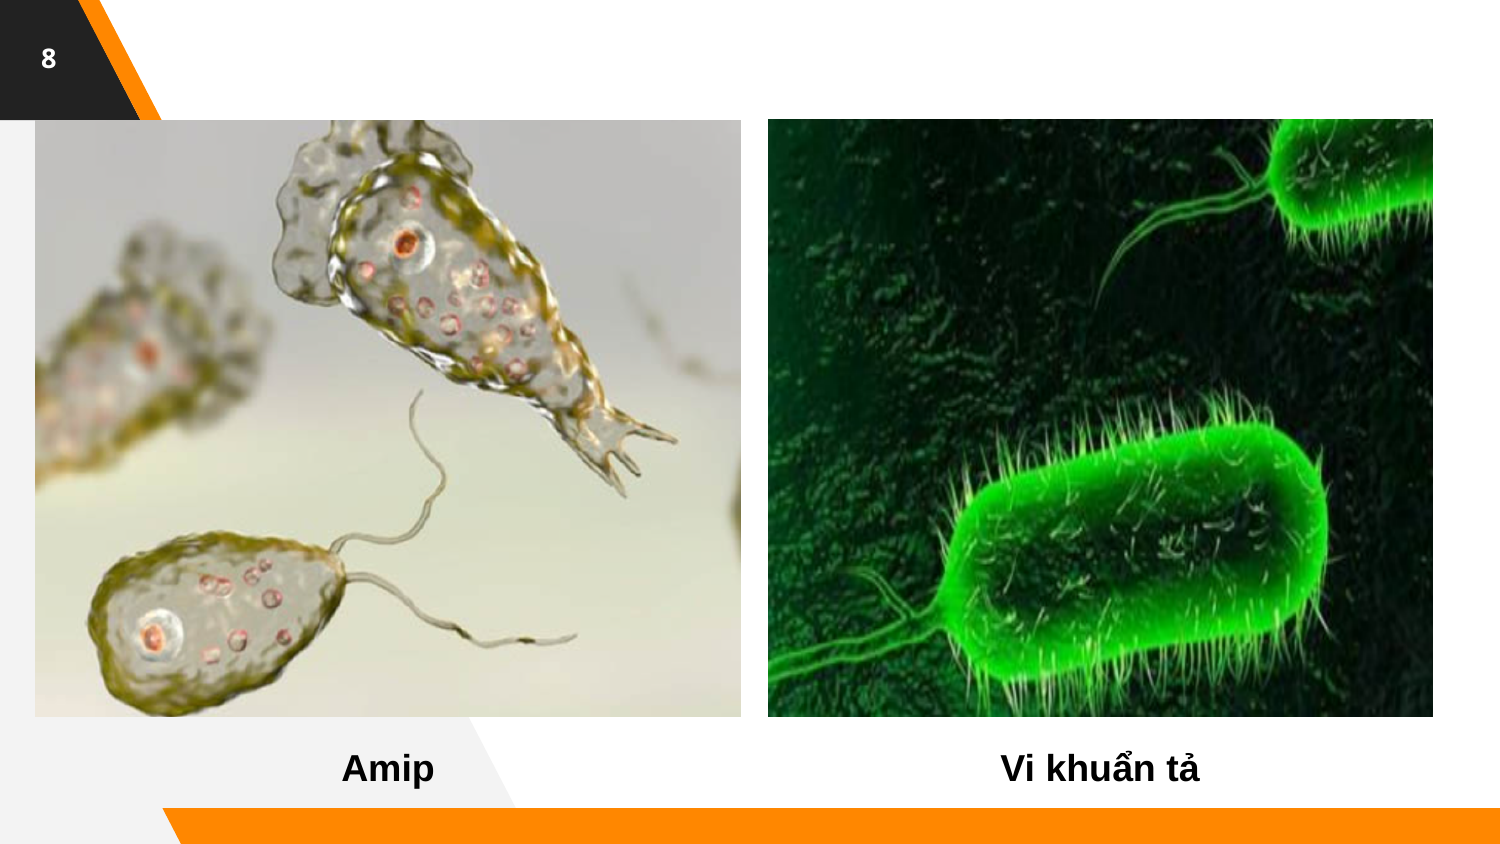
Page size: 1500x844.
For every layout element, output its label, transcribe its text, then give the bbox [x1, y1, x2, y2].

picture [34, 119, 742, 717]
picture [767, 119, 1433, 717]
text_box Amip [35, 737, 741, 797]
text_box Vi khuẩn tả [768, 737, 1433, 797]
slide_number 8 [0, 0, 98, 121]
